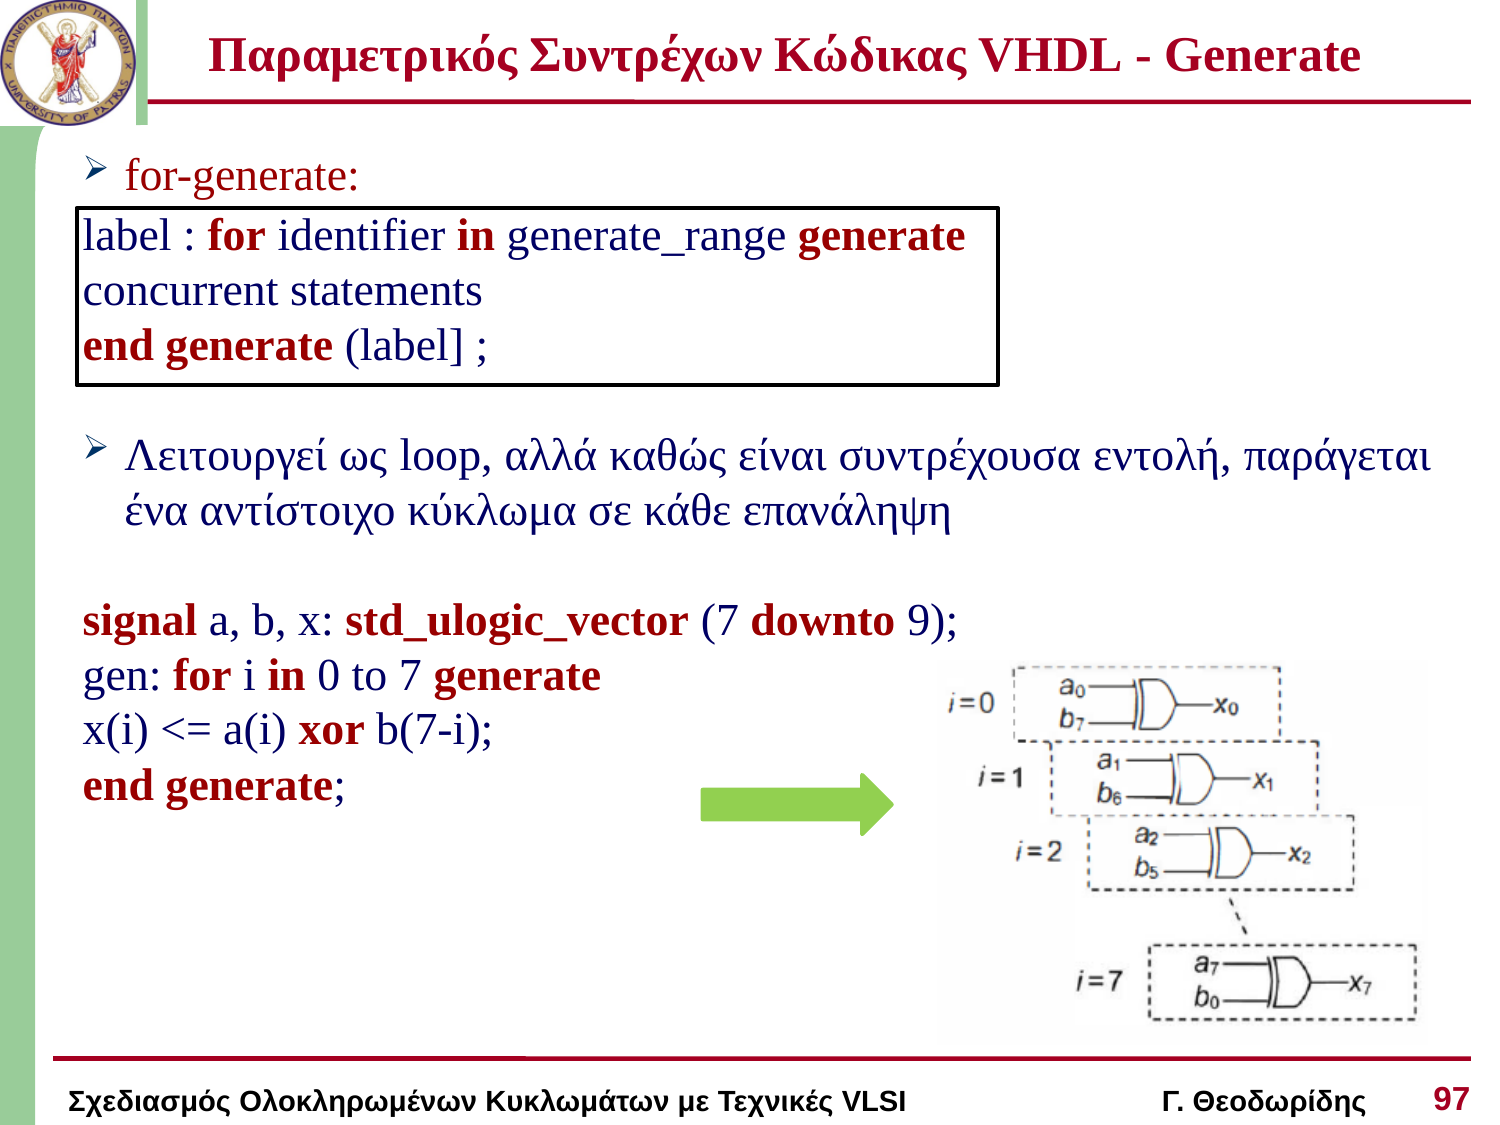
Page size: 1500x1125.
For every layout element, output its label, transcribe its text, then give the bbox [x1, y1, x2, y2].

text_box [75, 206, 1000, 387]
picture [0, 0, 136, 126]
text_box [700, 773, 894, 837]
slide_number 97 [1403, 1044, 1500, 1125]
picture [936, 660, 1429, 1046]
list for-generate: label : for identifier in generate_range generate concurrent statements end generate (label] ; Λειτουργεί ως loop, αλλά καθώς είναι συντρέχουσα εντολή, παράγεται ένα αντίστοιχο κύκλωμα σε κάθε επανάληψη signal a, b, x: std_ulogic_vector (7 downto 9); gen: for i in 0 to 7 generate x(i) <= a(i) xor b(7-i); end generate; [53, 137, 1447, 1045]
footer Σχεδιασμός Ολοκληρωμένων Κυκλωμάτων με Τεχνικές VLSI Γ. Θεοδωρίδης [53, 1065, 1403, 1125]
title Παραμετρικός Συντρέχων Κώδικας VHDL - Generate [112, 19, 1459, 91]
